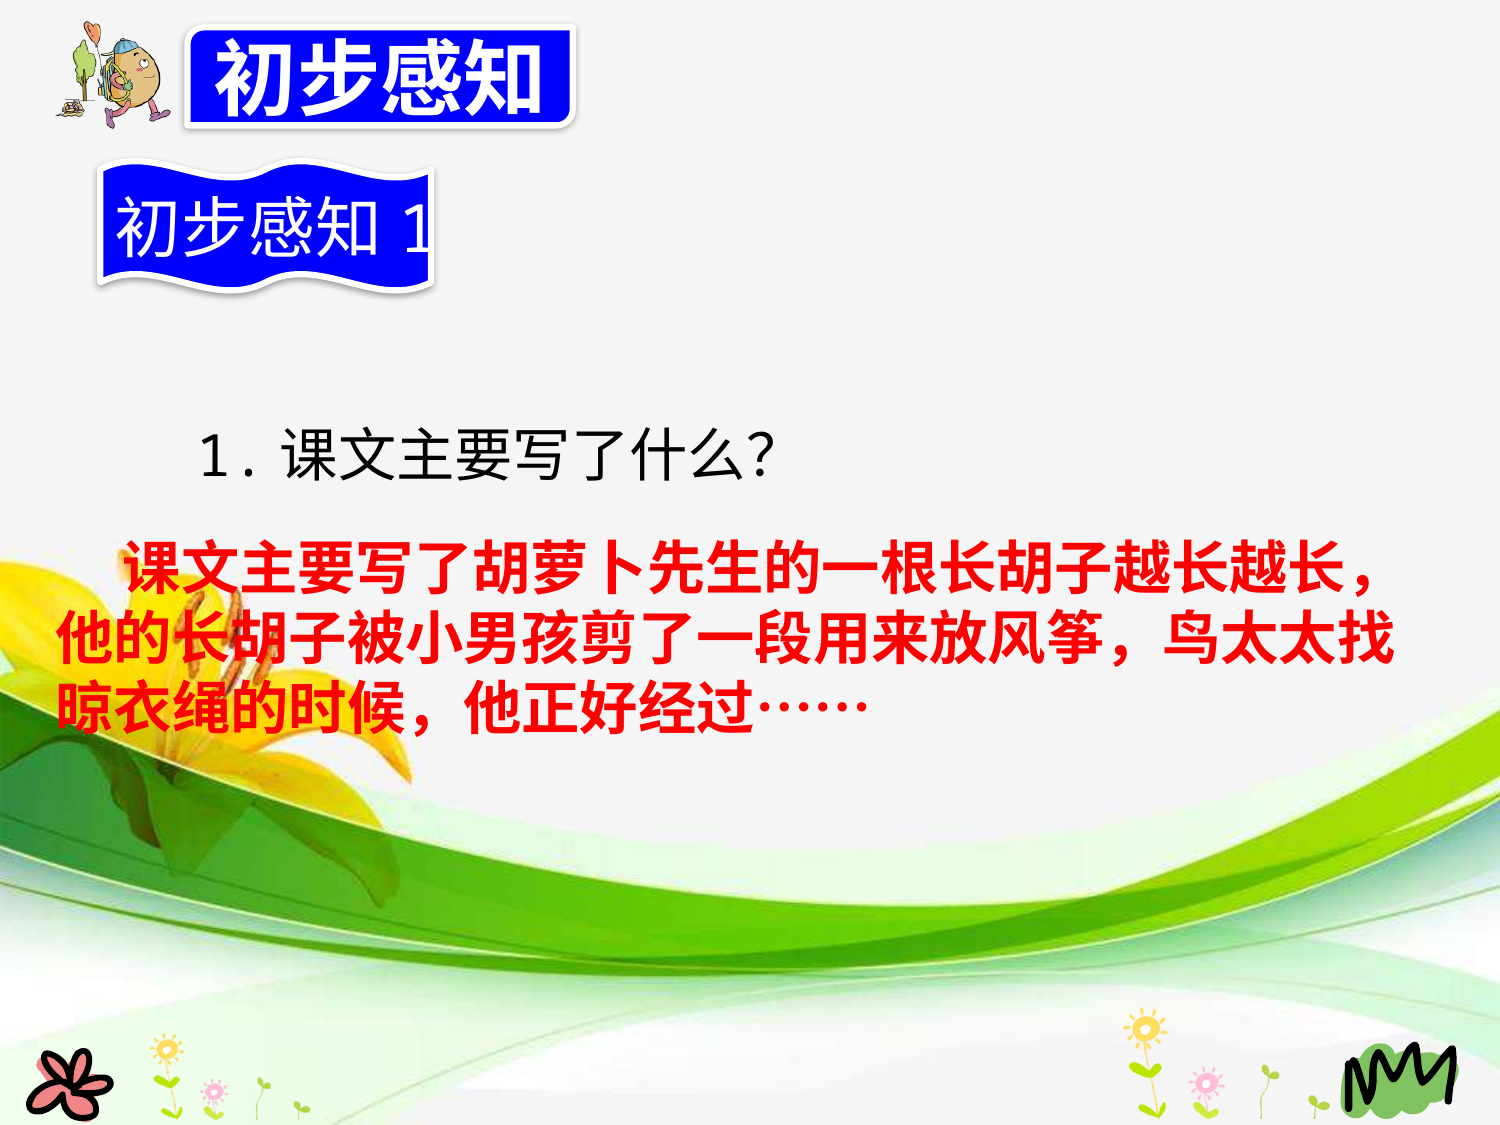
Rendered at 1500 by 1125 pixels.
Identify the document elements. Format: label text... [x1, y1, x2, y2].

text_box 课文主要写了胡萝卜先生的一根长胡子越长越长，他的长胡子被小男孩剪了一段用来放风筝，鸟太太找晾衣绳的时候，他正好经过…… [41, 524, 1459, 749]
text_box 1.课文主要写了什么？ [41, 411, 1135, 496]
text_box 初步感知1 [97, 158, 435, 294]
picture [0, 0, 1500, 1125]
text_box 初步感知 [184, 24, 576, 129]
